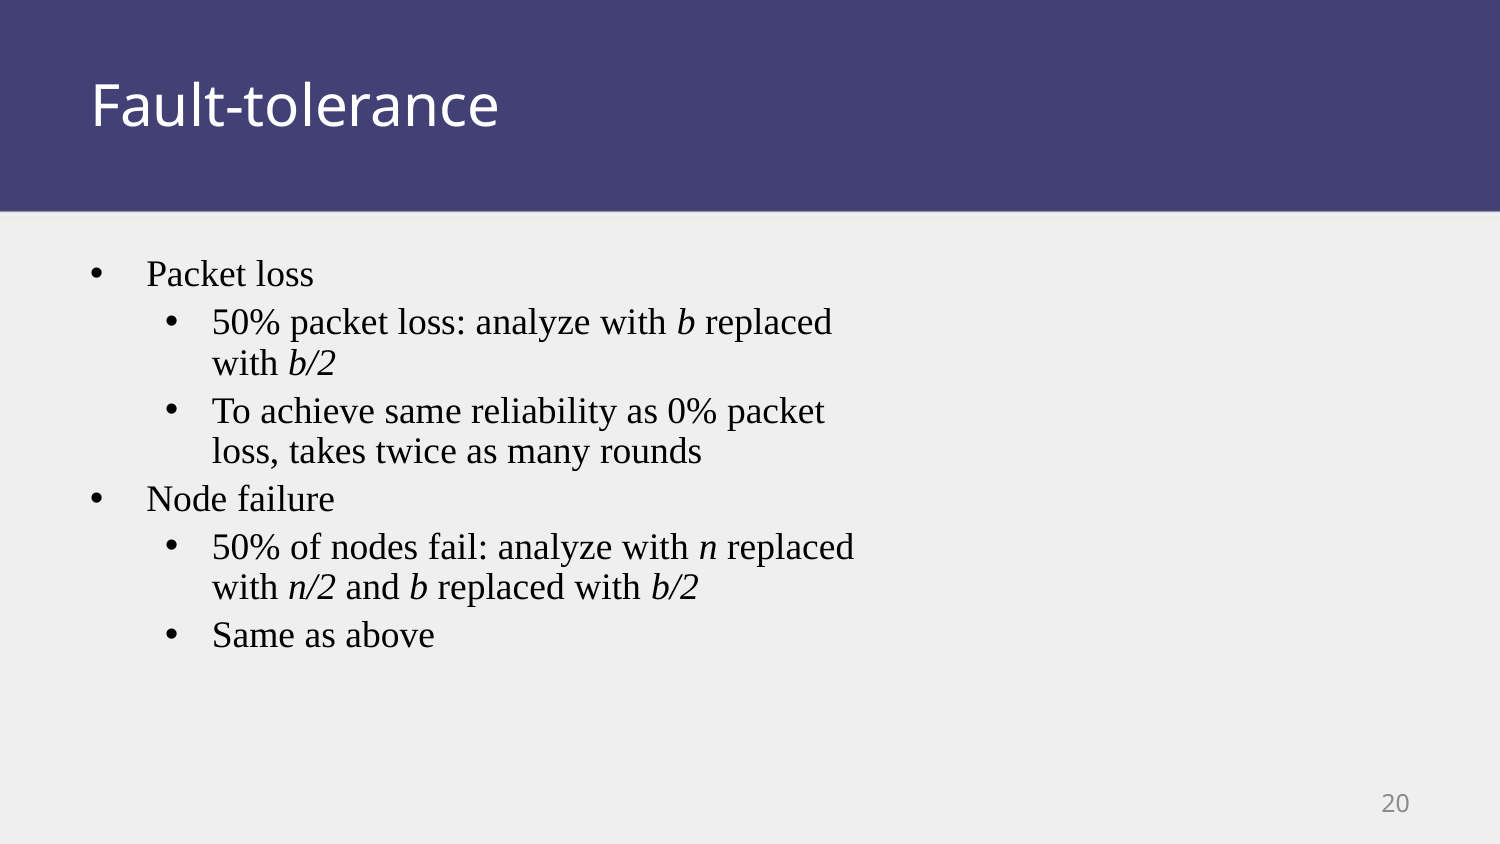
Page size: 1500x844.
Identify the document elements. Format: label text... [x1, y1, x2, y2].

list Packet loss 50% packet loss: analyze with b replaced with b/2 To achieve same reliability as 0% packet loss, takes twice as many rounds Node failure 50% of nodes fail: analyze with n replaced with n/2 and b replaced with b/2 Same as above [75, 246, 888, 772]
picture [0, 0, 1500, 844]
text_box 20 [1299, 782, 1425, 828]
title Fault-tolerance [75, 33, 1450, 172]
